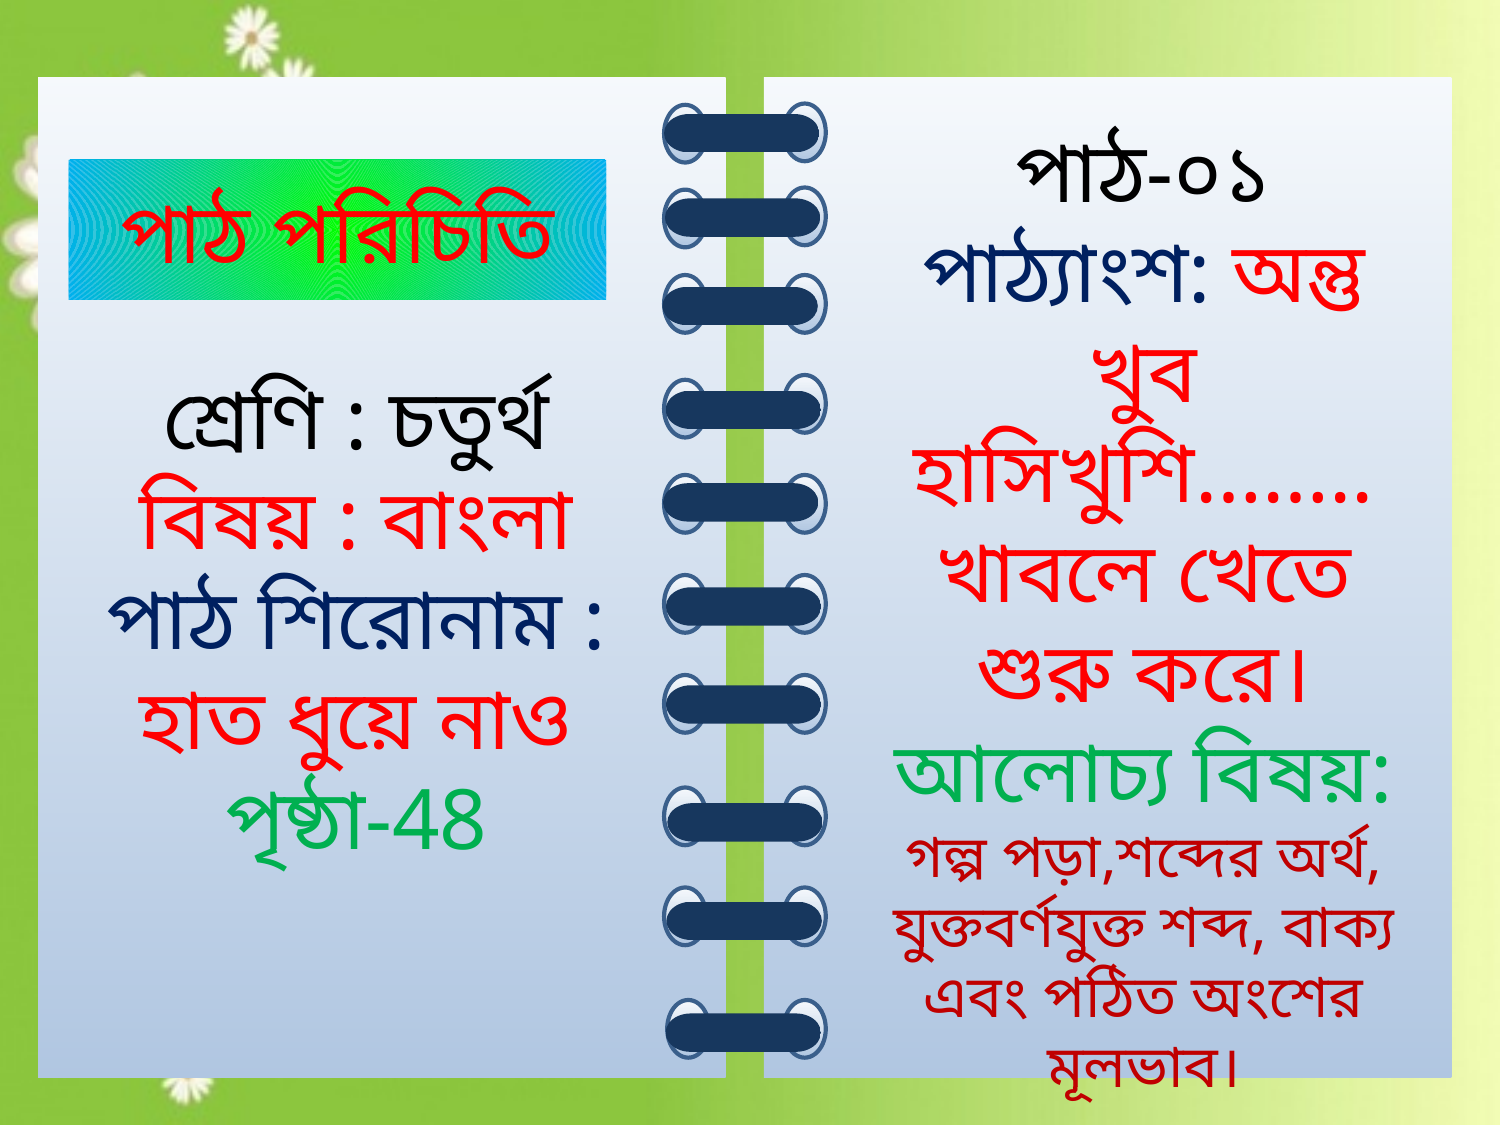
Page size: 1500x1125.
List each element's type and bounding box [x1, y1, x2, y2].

picture [0, 0, 1500, 1125]
text_box [763, 77, 1452, 1078]
text_box [37, 77, 726, 1078]
